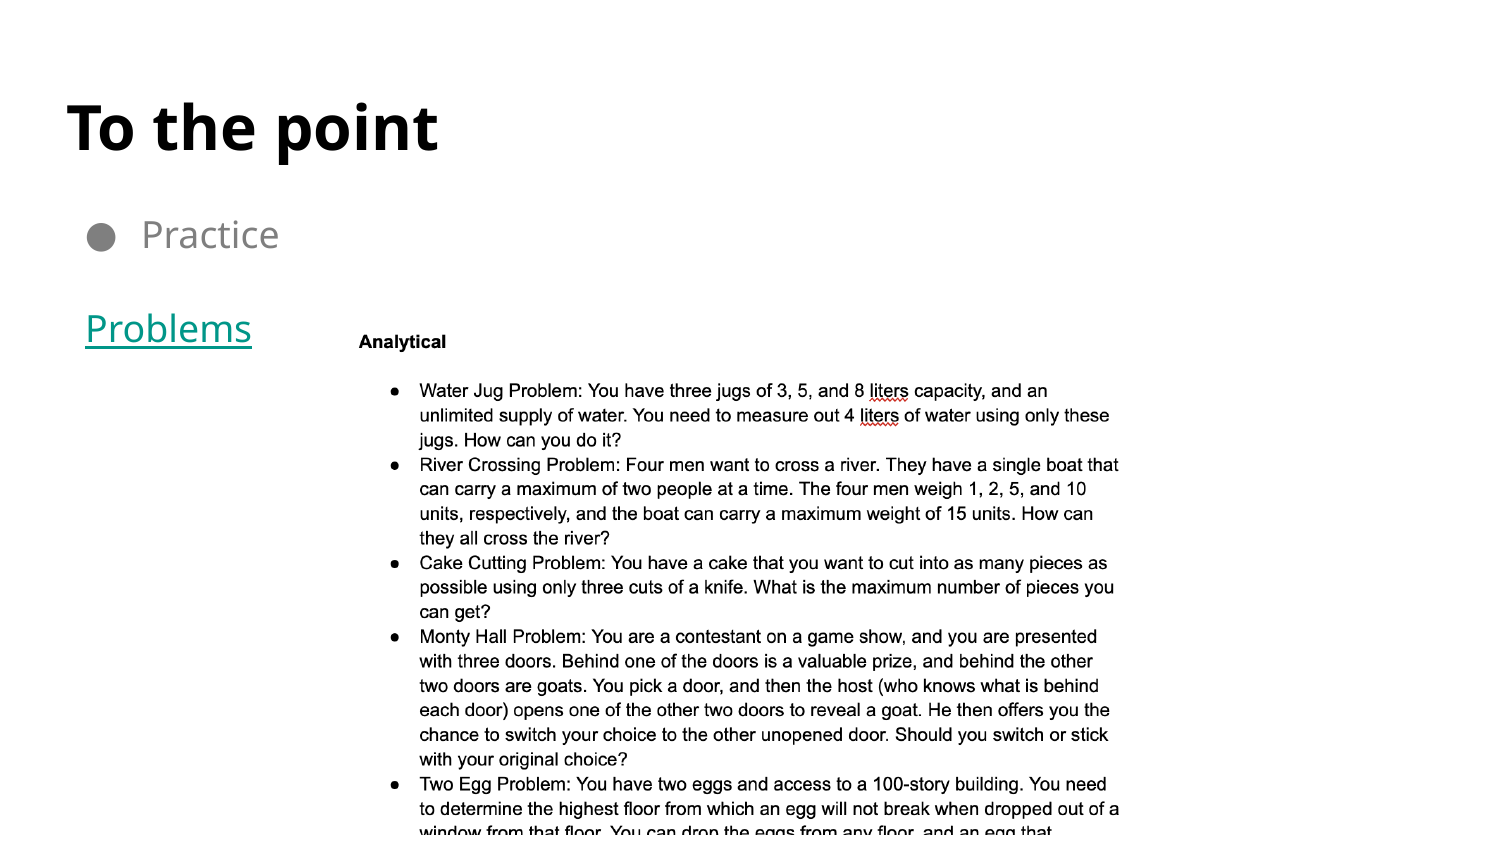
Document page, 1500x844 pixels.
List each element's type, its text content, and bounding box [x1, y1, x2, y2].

list Practice [51, 189, 1449, 750]
title To the point [51, 72, 1449, 176]
picture [323, 313, 1177, 835]
text_box Problems [70, 290, 365, 363]
